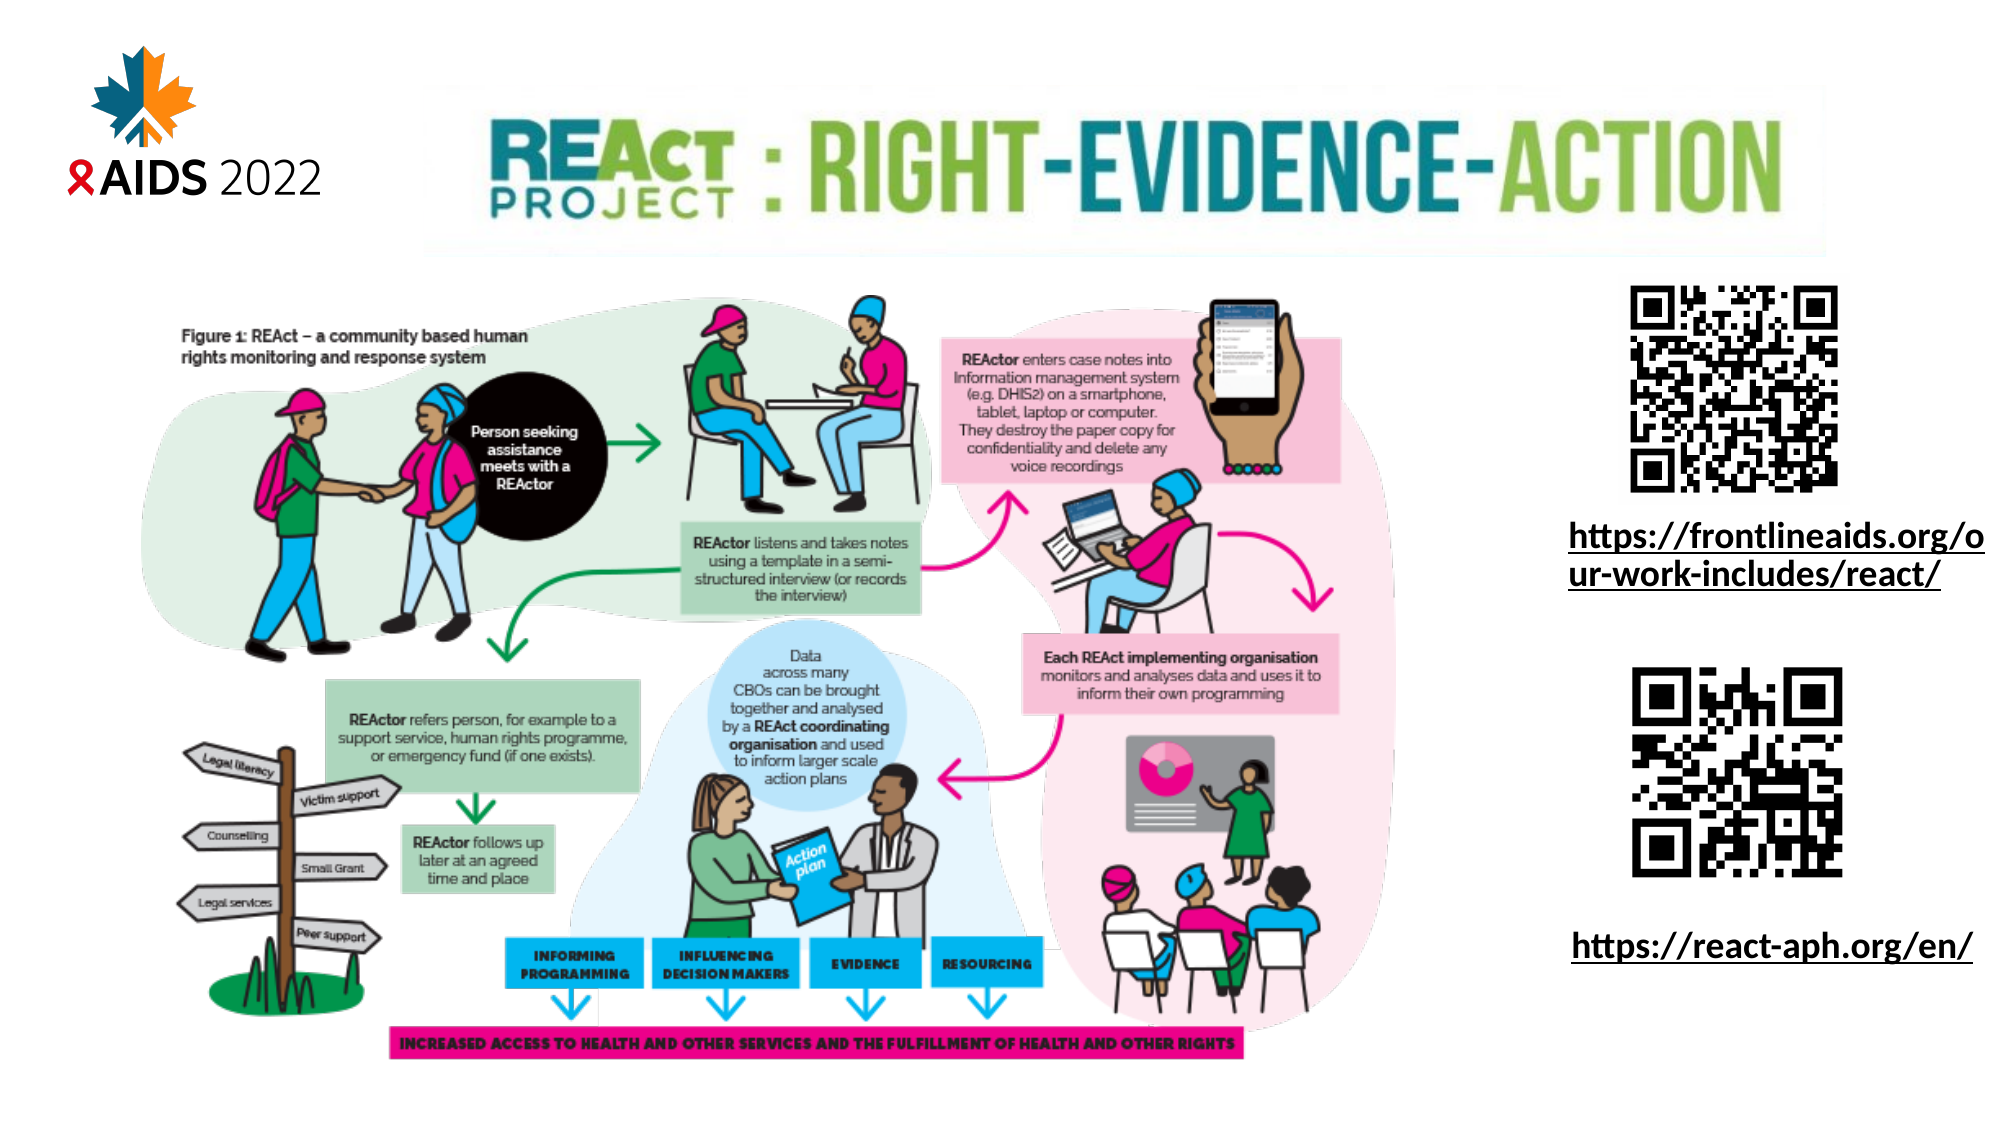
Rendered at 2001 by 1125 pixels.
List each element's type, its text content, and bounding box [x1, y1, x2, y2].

picture [1618, 653, 1859, 894]
text_box https://react-aph.org/en/ [1517, 914, 2000, 1064]
picture [41, 25, 343, 222]
picture [141, 295, 1396, 1061]
picture [423, 85, 1827, 257]
picture [1618, 273, 1850, 505]
text_box https://frontlineaids.org/our-work-includes/react/ [1553, 504, 2000, 699]
